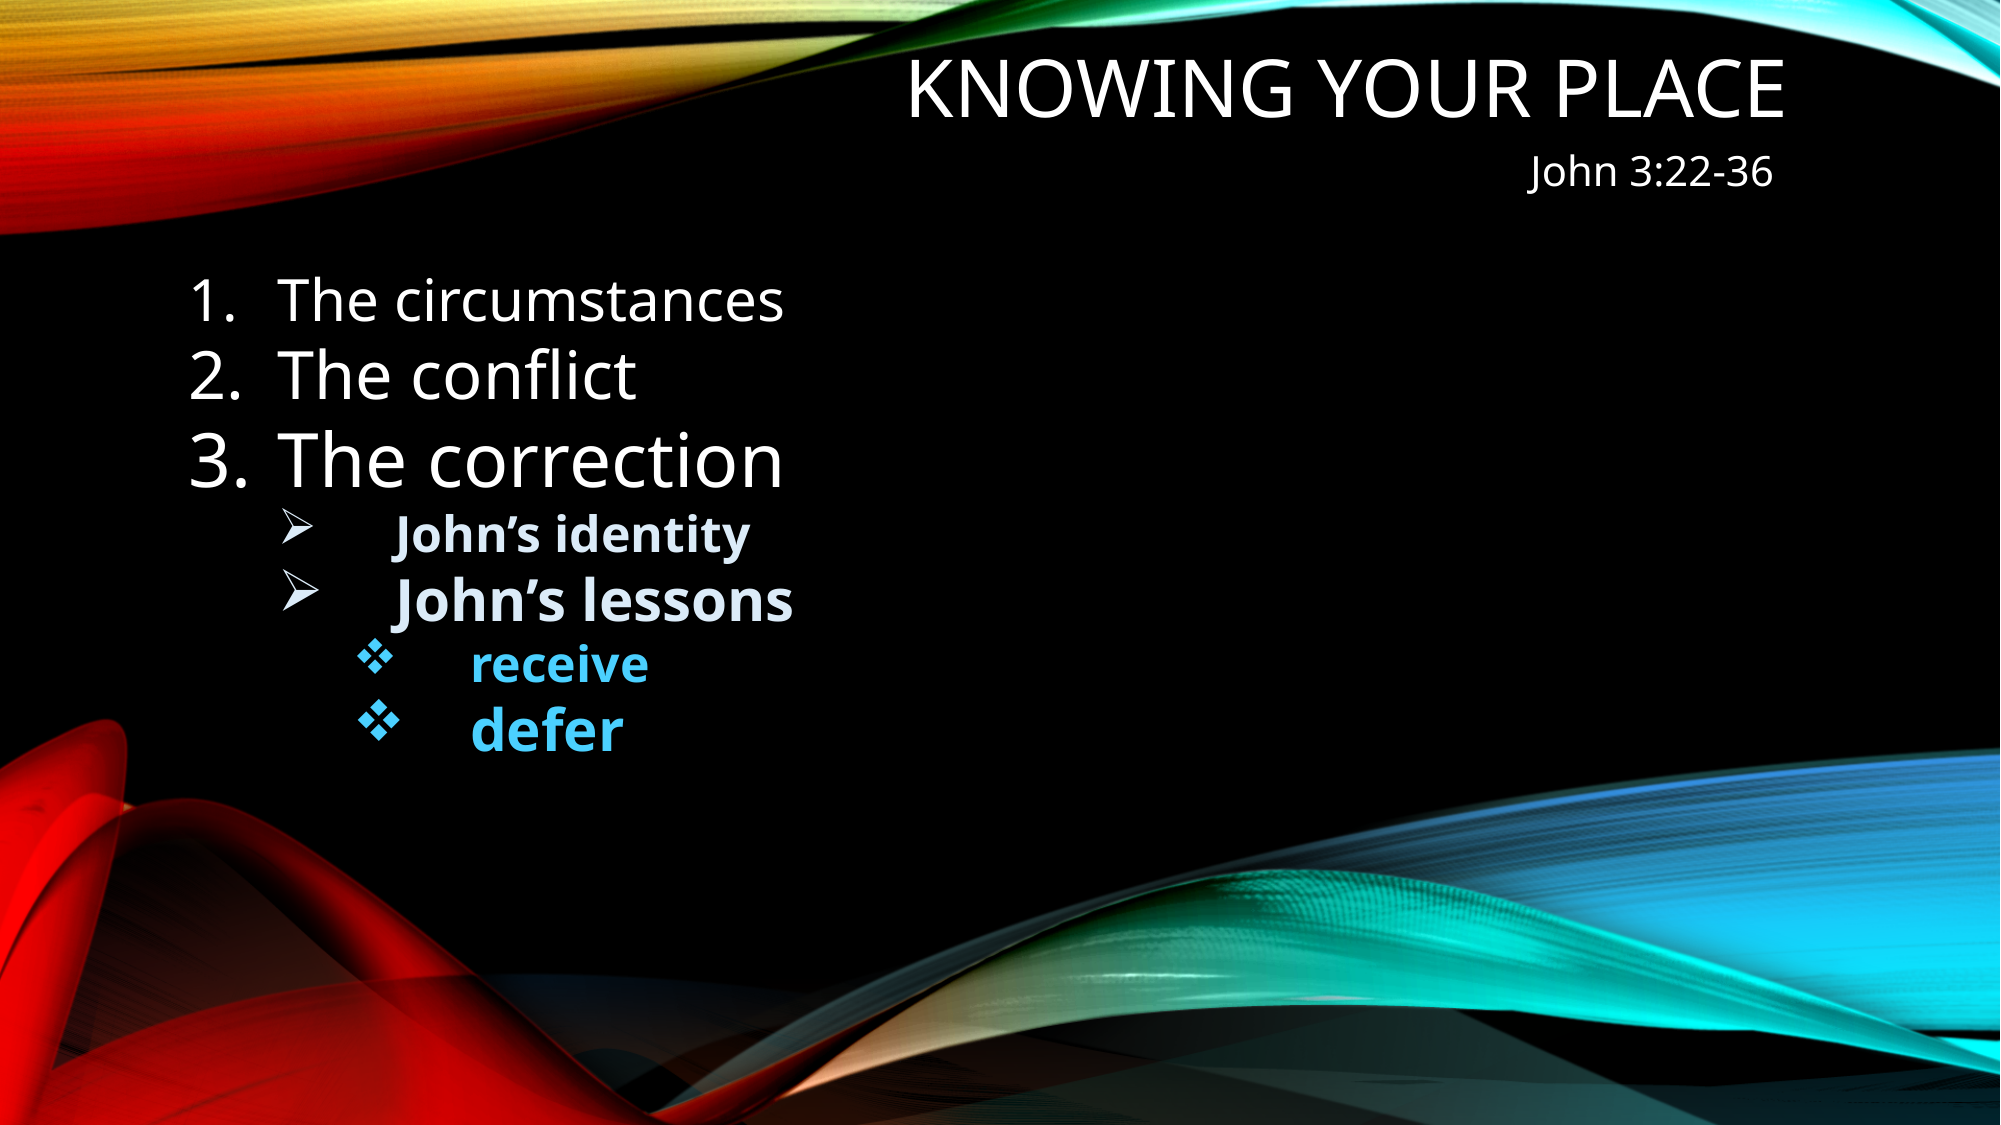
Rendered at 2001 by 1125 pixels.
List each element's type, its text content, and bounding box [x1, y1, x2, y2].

title Knowing your place [278, 41, 1804, 143]
subtitle John 3:22-36 [239, 142, 1790, 255]
picture [0, 0, 2000, 237]
text_box The circumstances The conflict The correction John’s identity John’s lessons receive defer [174, 255, 1945, 771]
picture [0, 717, 2000, 1125]
